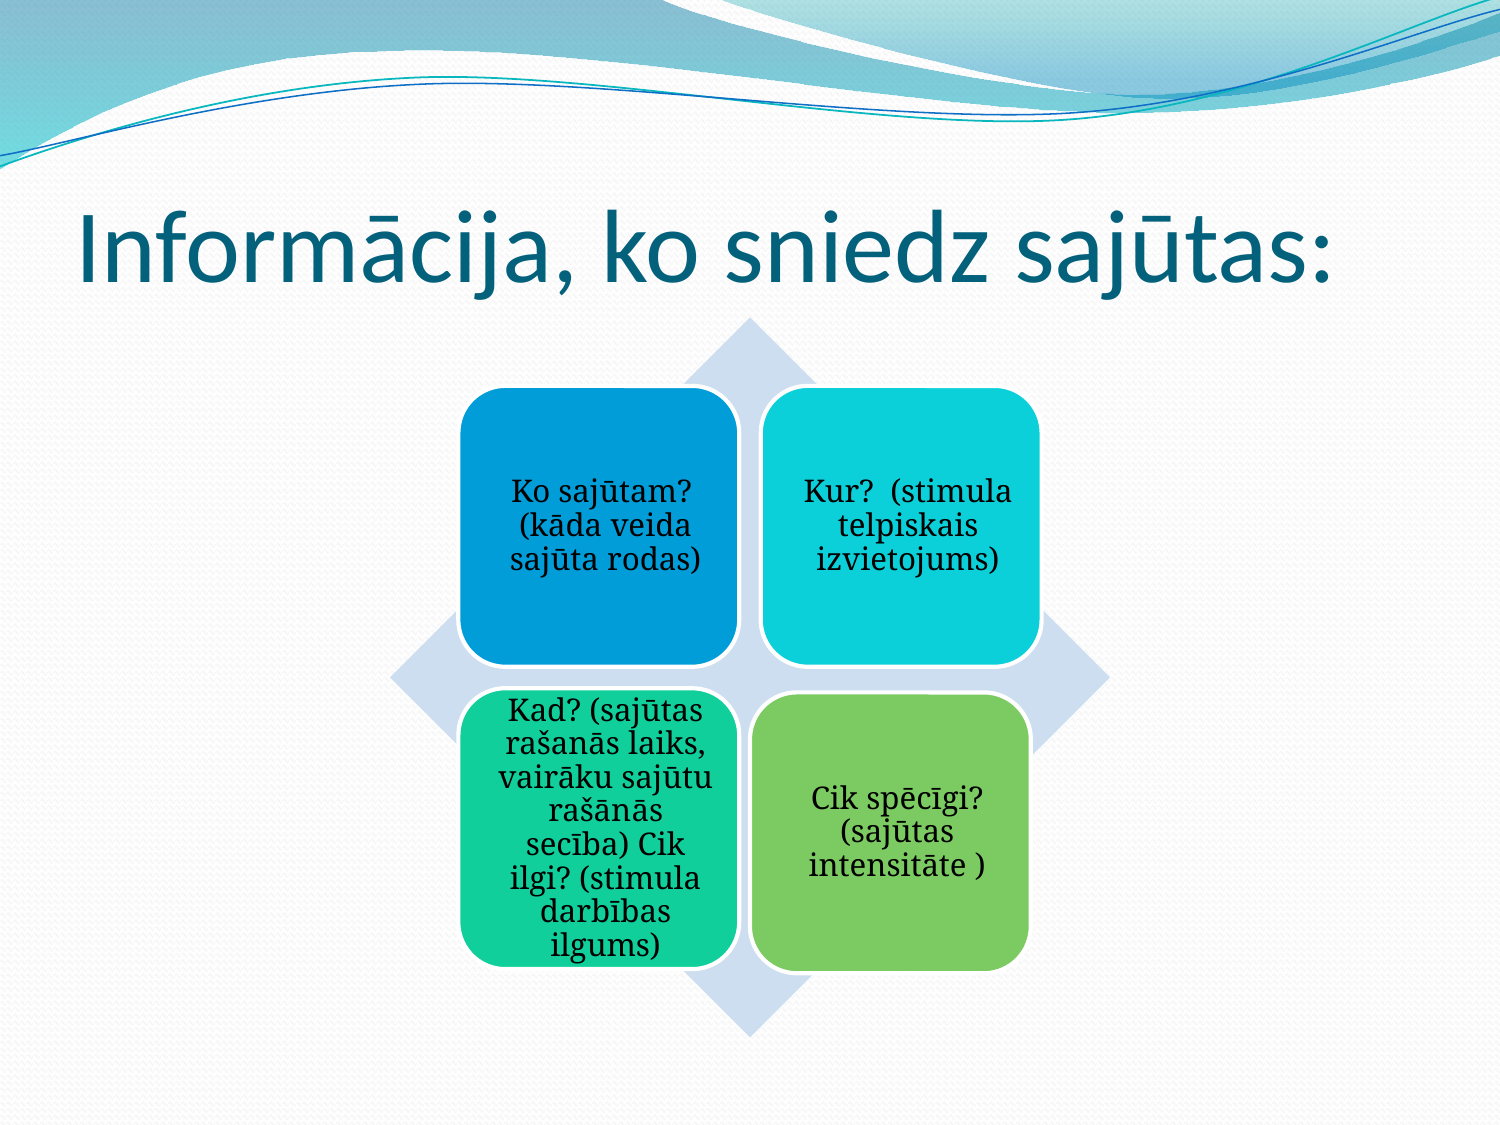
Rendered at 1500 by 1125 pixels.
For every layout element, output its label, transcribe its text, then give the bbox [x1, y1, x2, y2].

title Informācija, ko sniedz sajūtas: [74, 115, 1426, 304]
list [74, 317, 1426, 1038]
